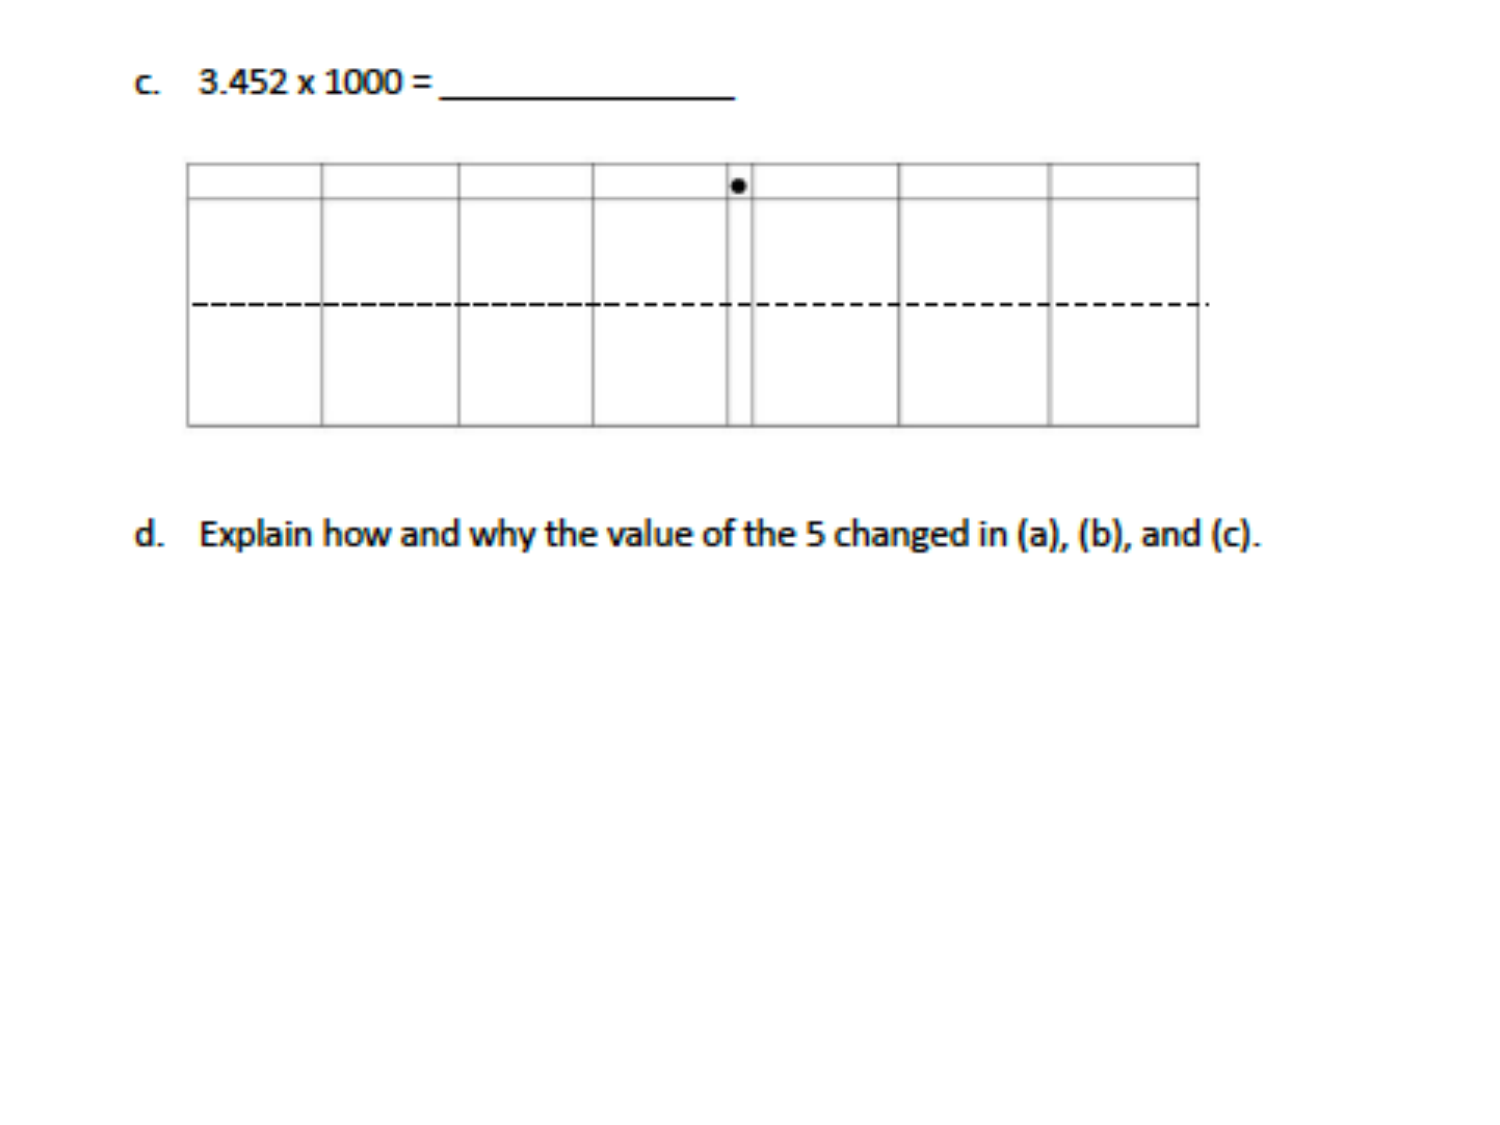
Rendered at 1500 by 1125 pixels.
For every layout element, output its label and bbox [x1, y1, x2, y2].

picture [103, 14, 1398, 723]
